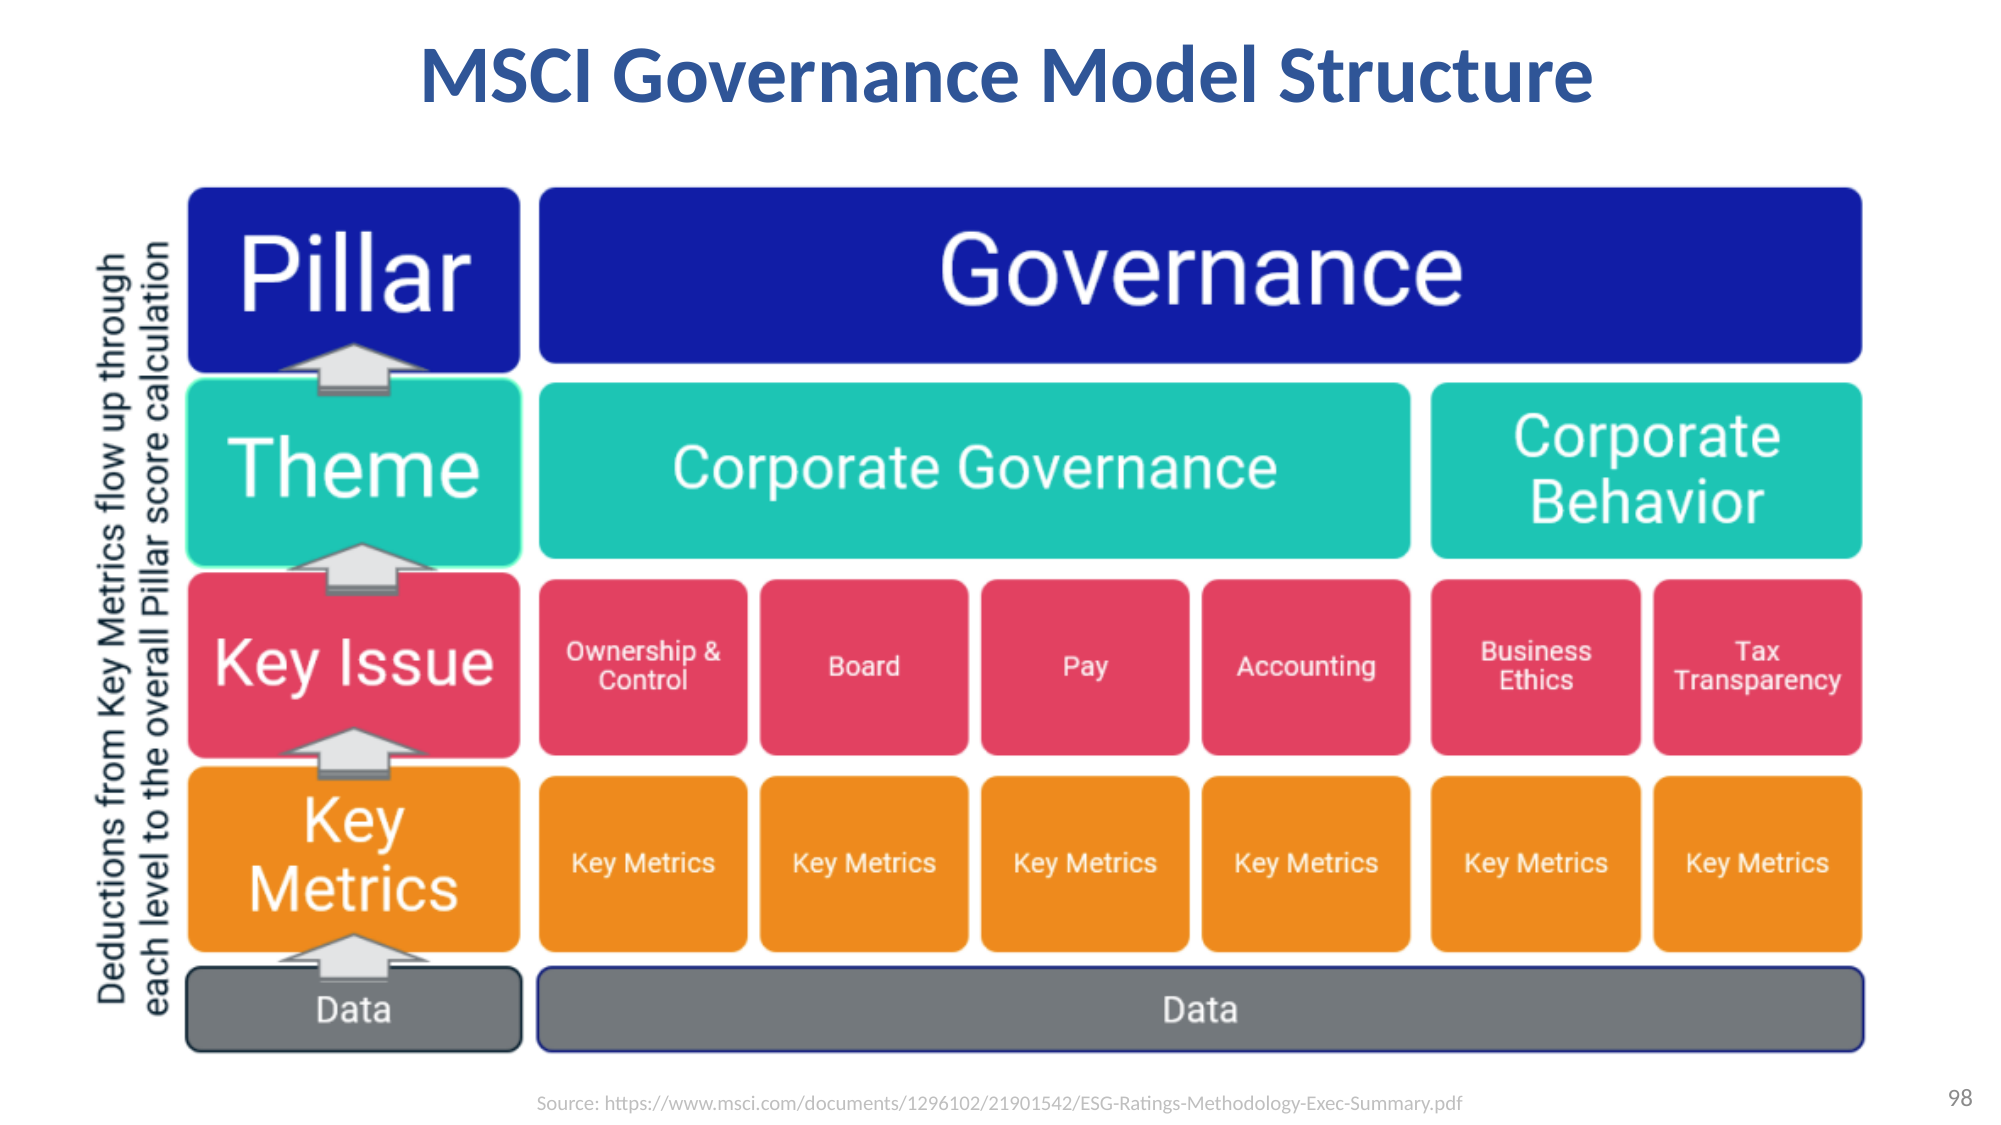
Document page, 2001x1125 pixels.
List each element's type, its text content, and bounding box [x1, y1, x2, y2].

text_box Source: https://www.msci.com/documents/1296102/21901542/ESG-Ratings-Methodology-Exec-Summary.pdf [97, 1082, 1903, 1122]
picture [87, 154, 1890, 1083]
slide_number 98 [1890, 1076, 1989, 1116]
title MSCI Governance Model Structure [87, 12, 1929, 127]
